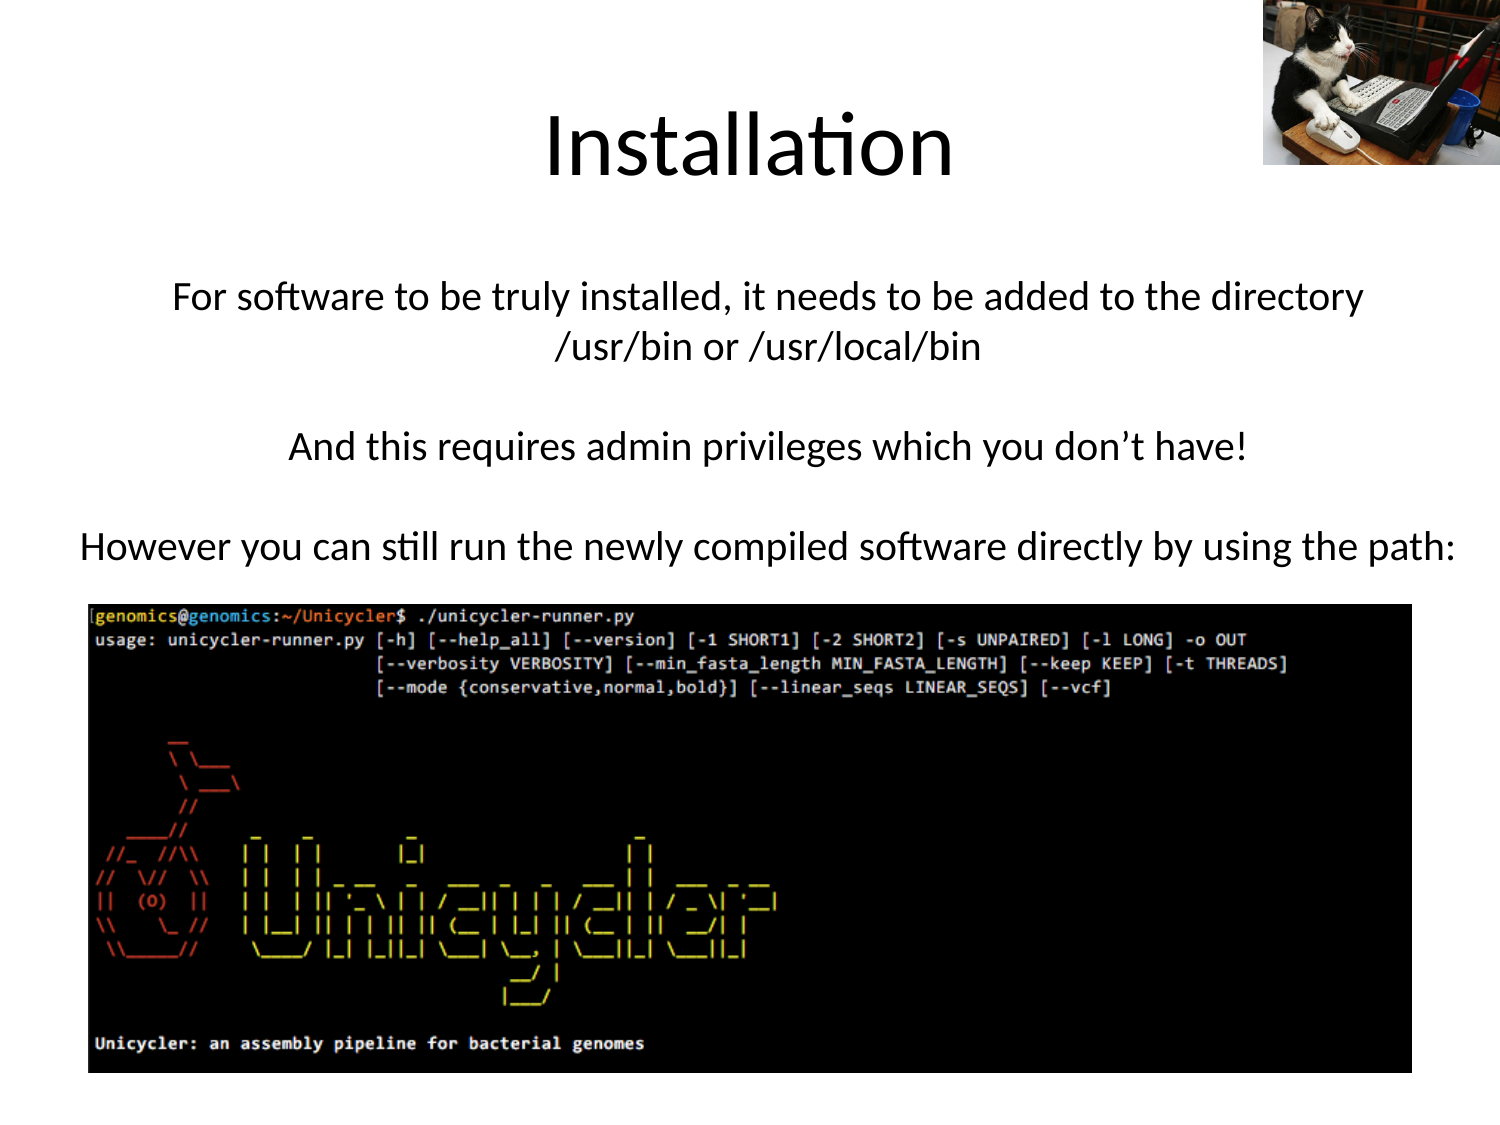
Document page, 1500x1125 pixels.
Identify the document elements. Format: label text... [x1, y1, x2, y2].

title Installation [75, 45, 1425, 233]
picture [1263, 0, 1500, 165]
picture [87, 604, 1413, 1074]
text_box For software to be truly installed, it needs to be added to the directory /usr/bin or /usr/local/bin And this requires admin privileges which you don’t have! However you can still run the newly compiled software directly by using the path: [57, 261, 1481, 577]
